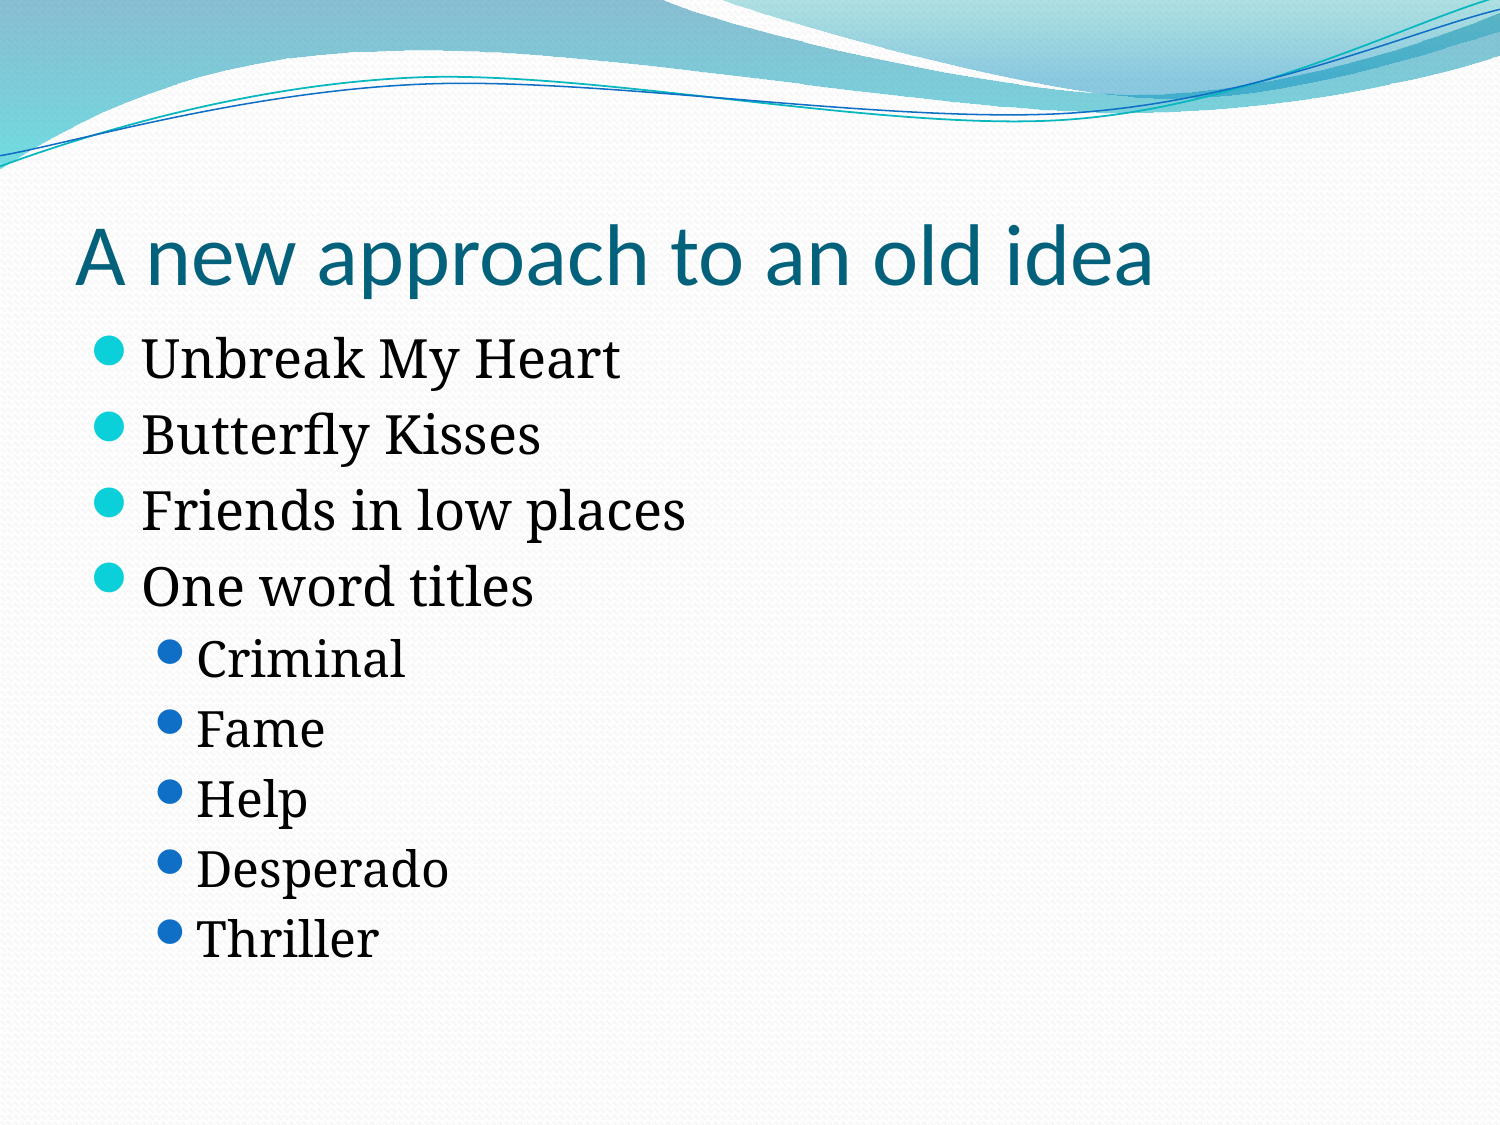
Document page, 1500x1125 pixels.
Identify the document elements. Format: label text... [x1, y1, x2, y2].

list Unbreak My Heart Butterfly Kisses Friends in low places One word titles Criminal Fame Help Desperado Thriller [75, 317, 1425, 1038]
title A new approach to an old idea [75, 115, 1425, 303]
